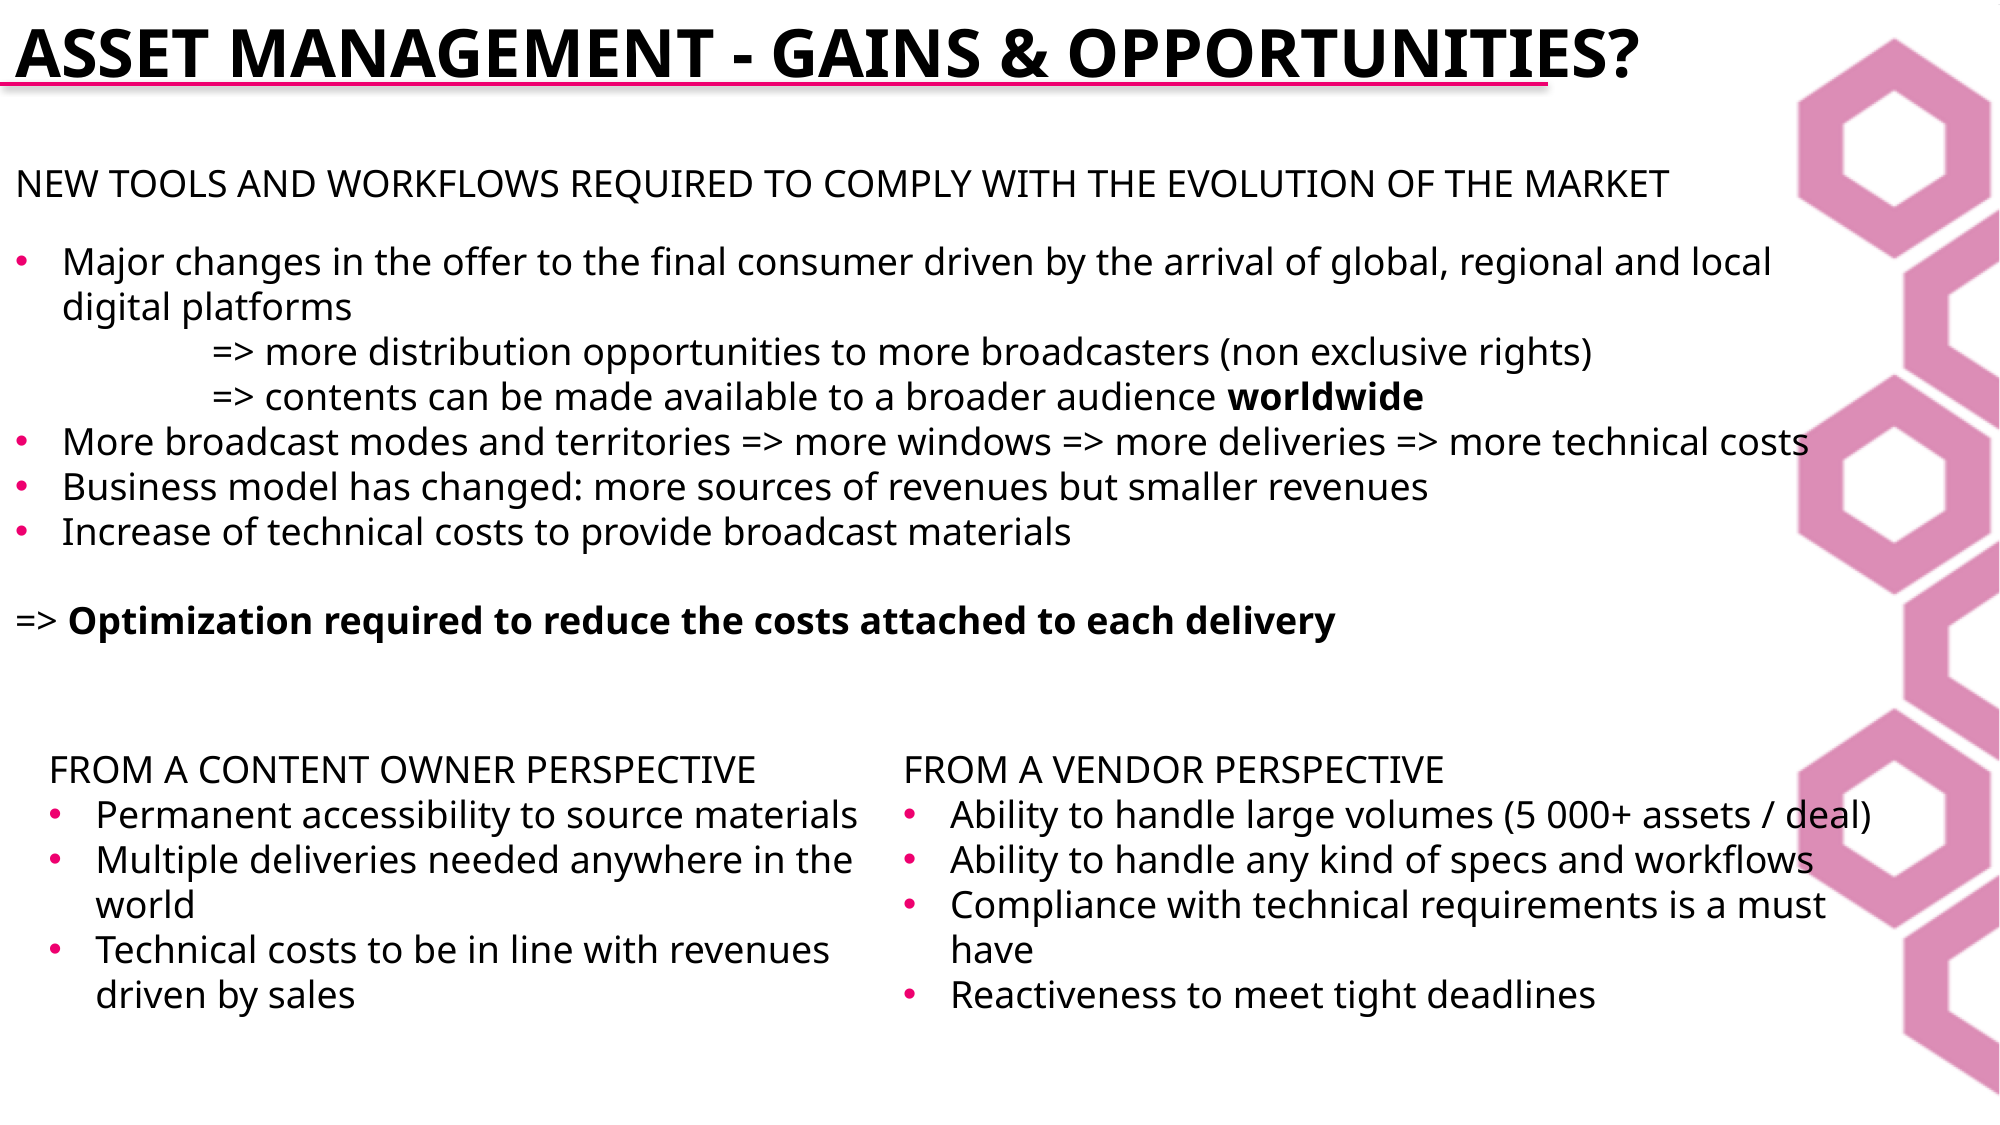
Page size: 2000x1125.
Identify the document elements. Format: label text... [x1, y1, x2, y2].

picture [1788, 3, 2000, 1115]
text_box FROM A CONTENT OWNER PERSPECTIVE Permanent accessibility to source materials Multiple deliveries needed anywhere in the world Technical costs to be in line with revenues driven by sales [33, 730, 946, 1066]
text_box NEW TOOLS AND WORKFLOWS REQUIRED TO COMPLY WITH THE EVOLUTION OF THE MARKET Major changes in the offer to the final consumer driven by the arrival of global, regional and local digital platforms => more distribution opportunities to more broadcasters (non exclusive rights) => contents can be made available to a broader audience worldwide More broadcast modes and territories => more windows => more deliveries => more technical costs Business model has changed: more sources of revenues but smaller revenues Increase of technical costs to provide broadcast materials => Optimization required to reduce the costs attached to each delivery [0, 145, 1783, 657]
text_box FROM A VENDOR PERSPECTIVE Ability to handle large volumes (5 000+ assets / deal) Ability to handle any kind of specs and workflows Compliance with technical requirements is a must have Reactiveness to meet tight deadlines [888, 730, 1783, 1031]
text_box ASSET MANAGEMENT - GAINS & OPPORTUNITIES? [0, 2, 1747, 98]
